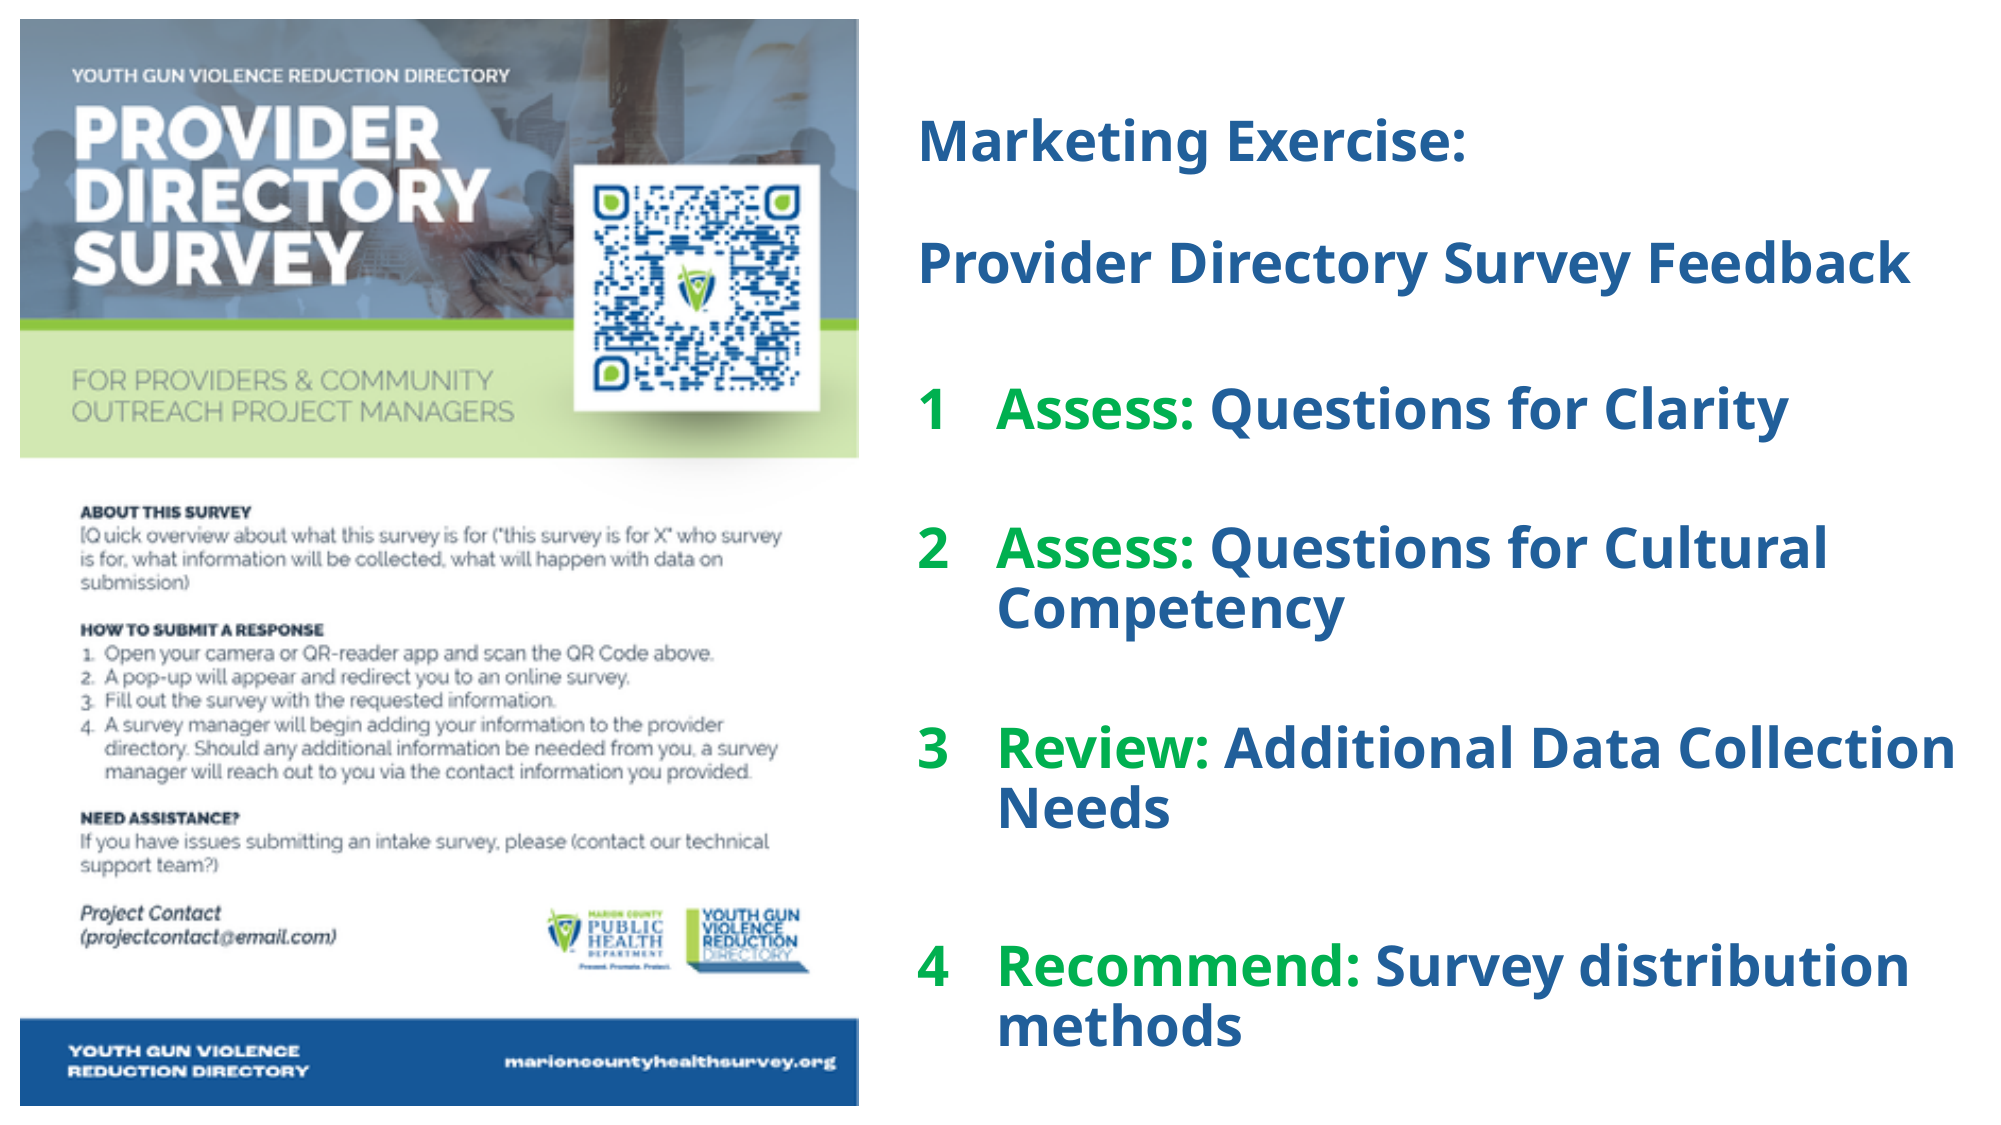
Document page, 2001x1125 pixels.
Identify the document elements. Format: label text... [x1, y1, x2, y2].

picture [19, 19, 859, 1106]
text_box Marketing Exercise: Provider Directory Survey Feedback Assess: Questions for Clarity Assess: Questions for Cultural Competency Review: Additional Data Collection Needs Recommend: Survey distribution methods [902, 105, 1980, 1071]
